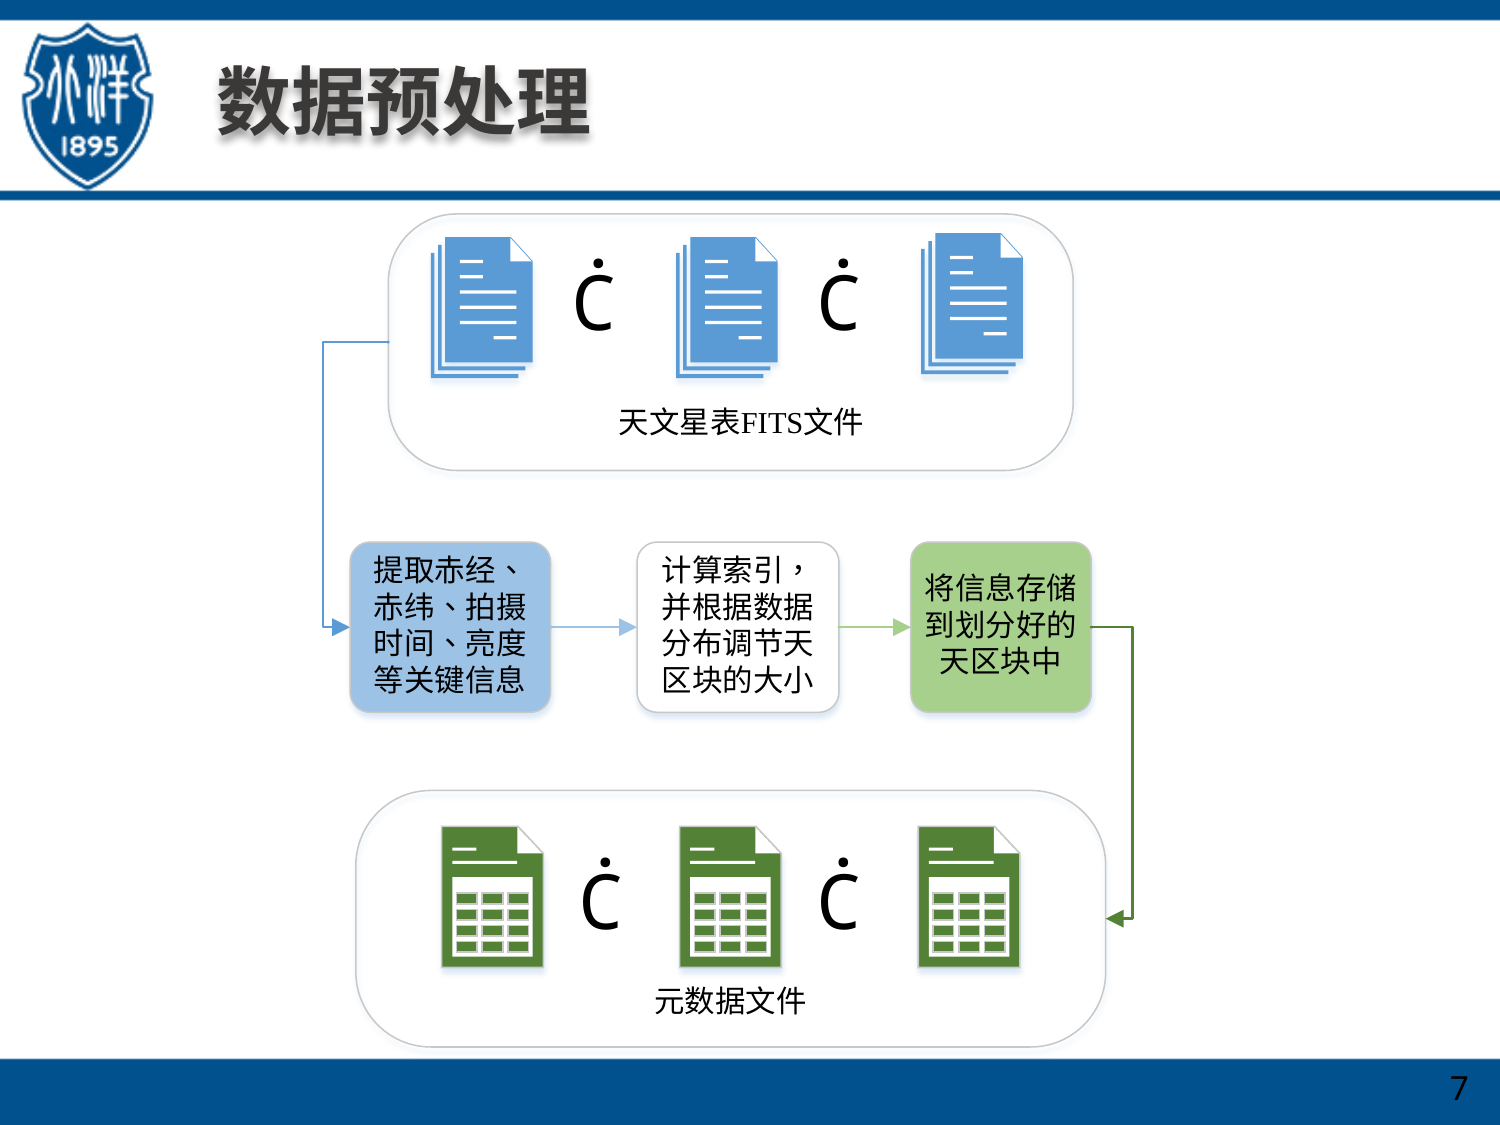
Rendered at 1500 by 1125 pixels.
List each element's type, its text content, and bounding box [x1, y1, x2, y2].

slide_number 7 [1146, 1060, 1484, 1120]
title 数据预处理 [201, 28, 1400, 183]
picture [0, 0, 1500, 1125]
